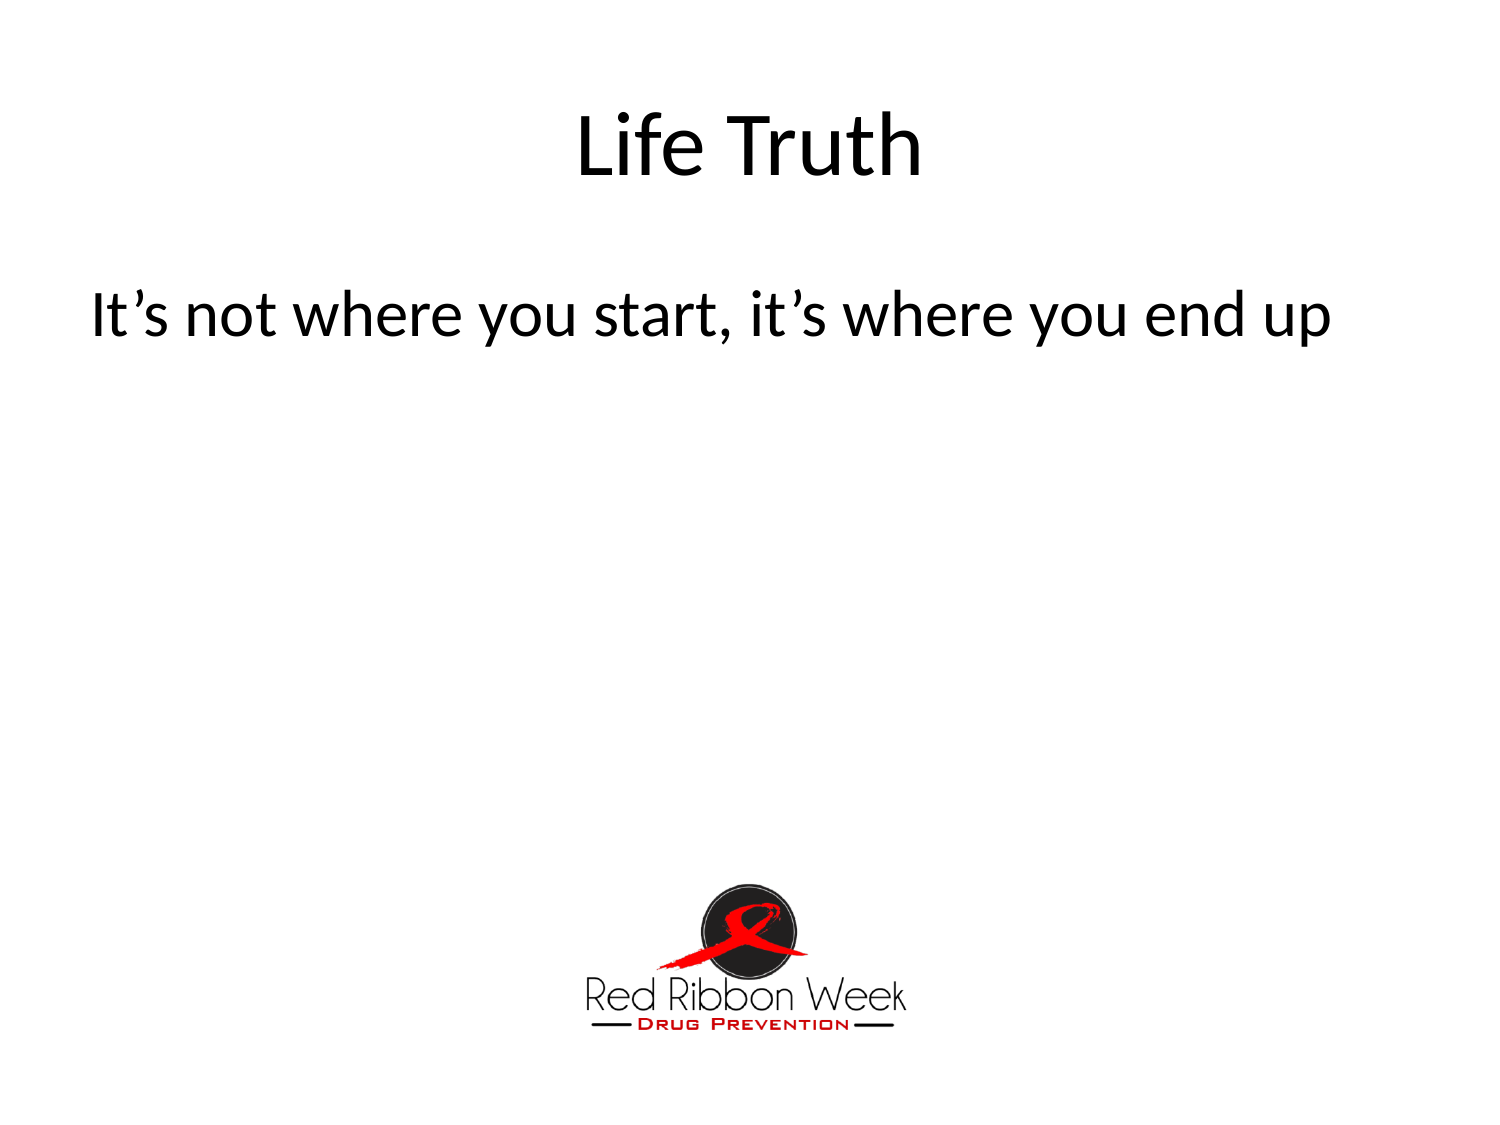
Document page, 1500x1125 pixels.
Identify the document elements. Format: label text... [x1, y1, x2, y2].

picture [487, 1005, 988, 1063]
title Life Truth [75, 45, 1425, 233]
list It’s not where you start, it’s where you end up [75, 262, 1425, 1005]
